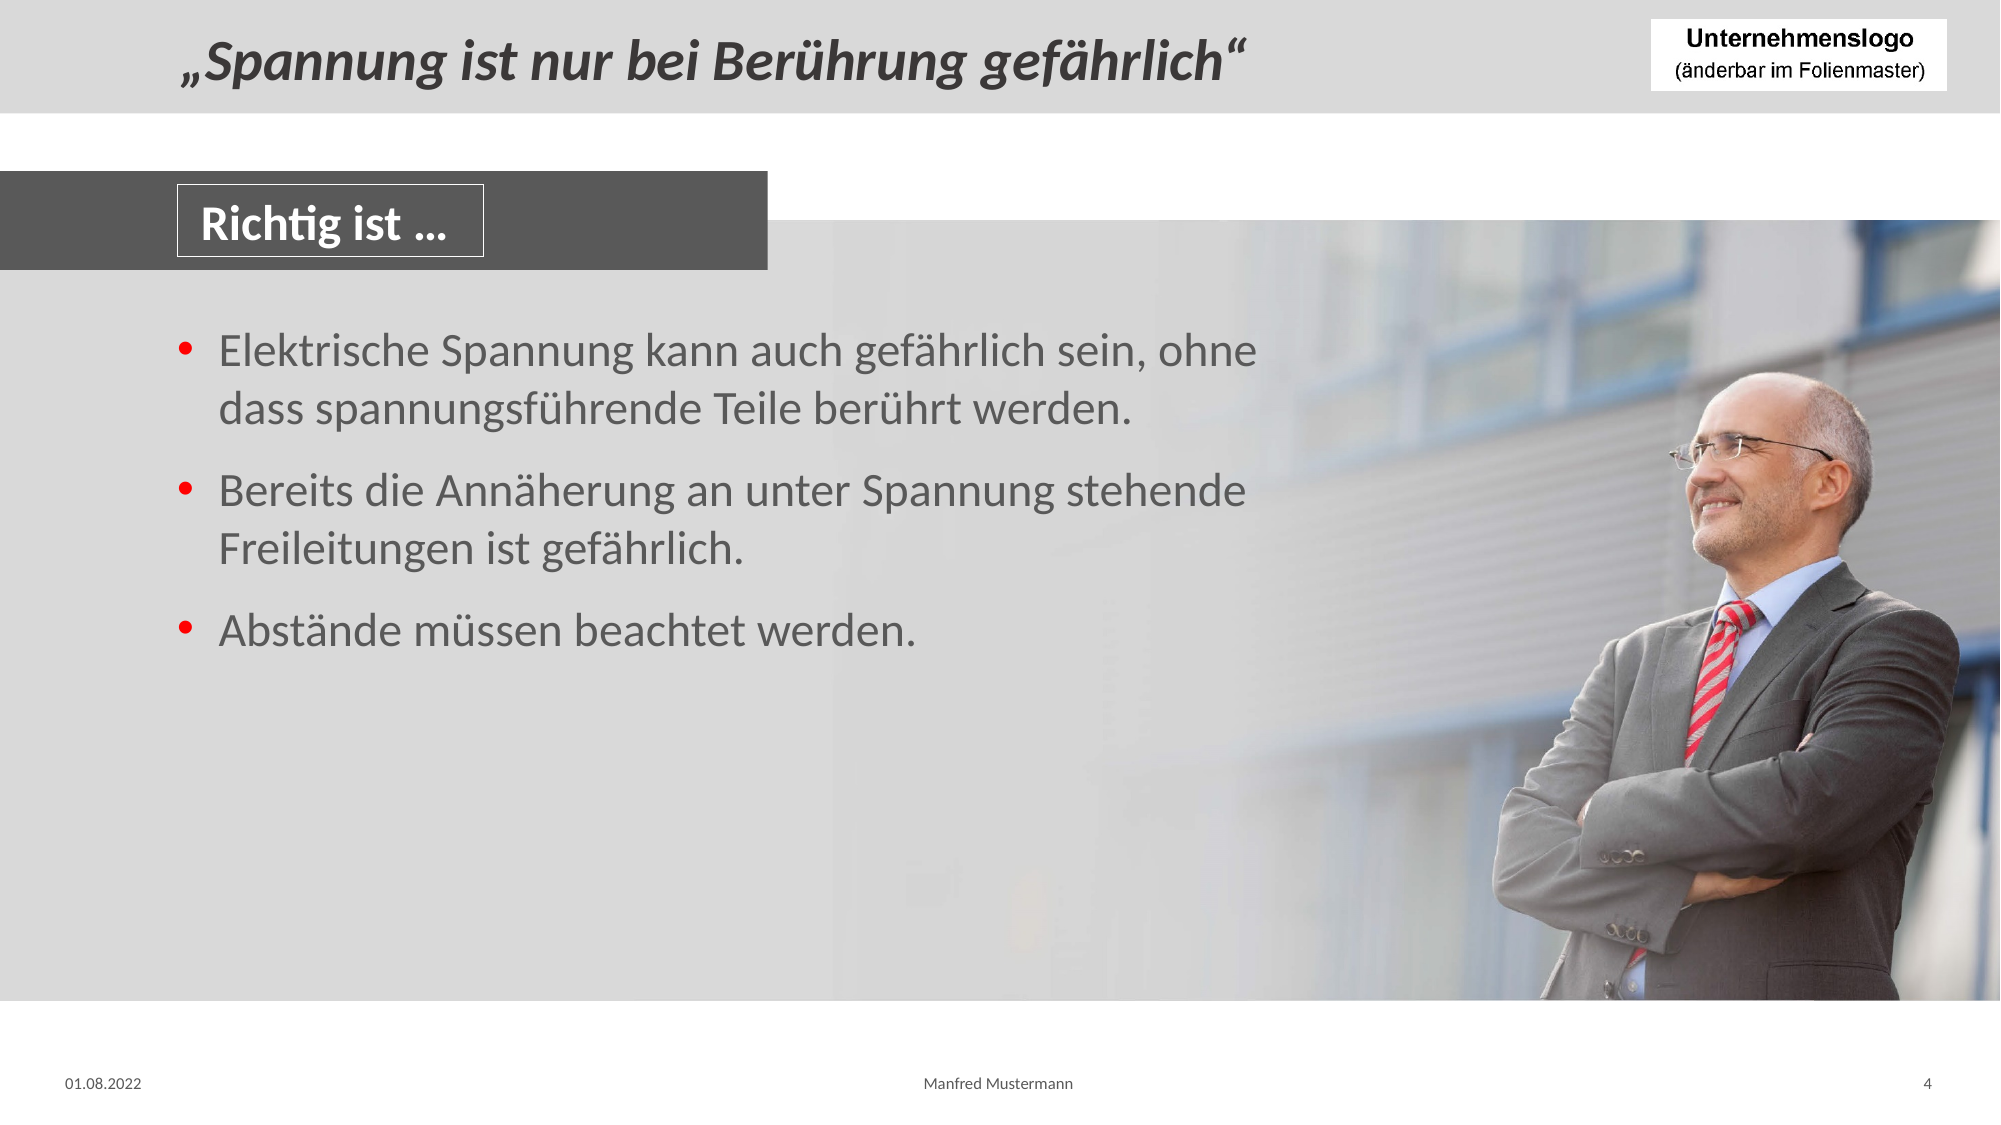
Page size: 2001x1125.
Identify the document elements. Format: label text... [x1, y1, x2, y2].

picture [1651, 19, 1947, 91]
picture [0, 220, 2000, 1001]
text_box [0, 170, 769, 220]
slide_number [50, 1065, 501, 1125]
slide_number 4 [1496, 1065, 1947, 1125]
footer Manfred Mustermann [661, 1065, 1337, 1125]
text_box Richtig ist … [177, 184, 484, 220]
